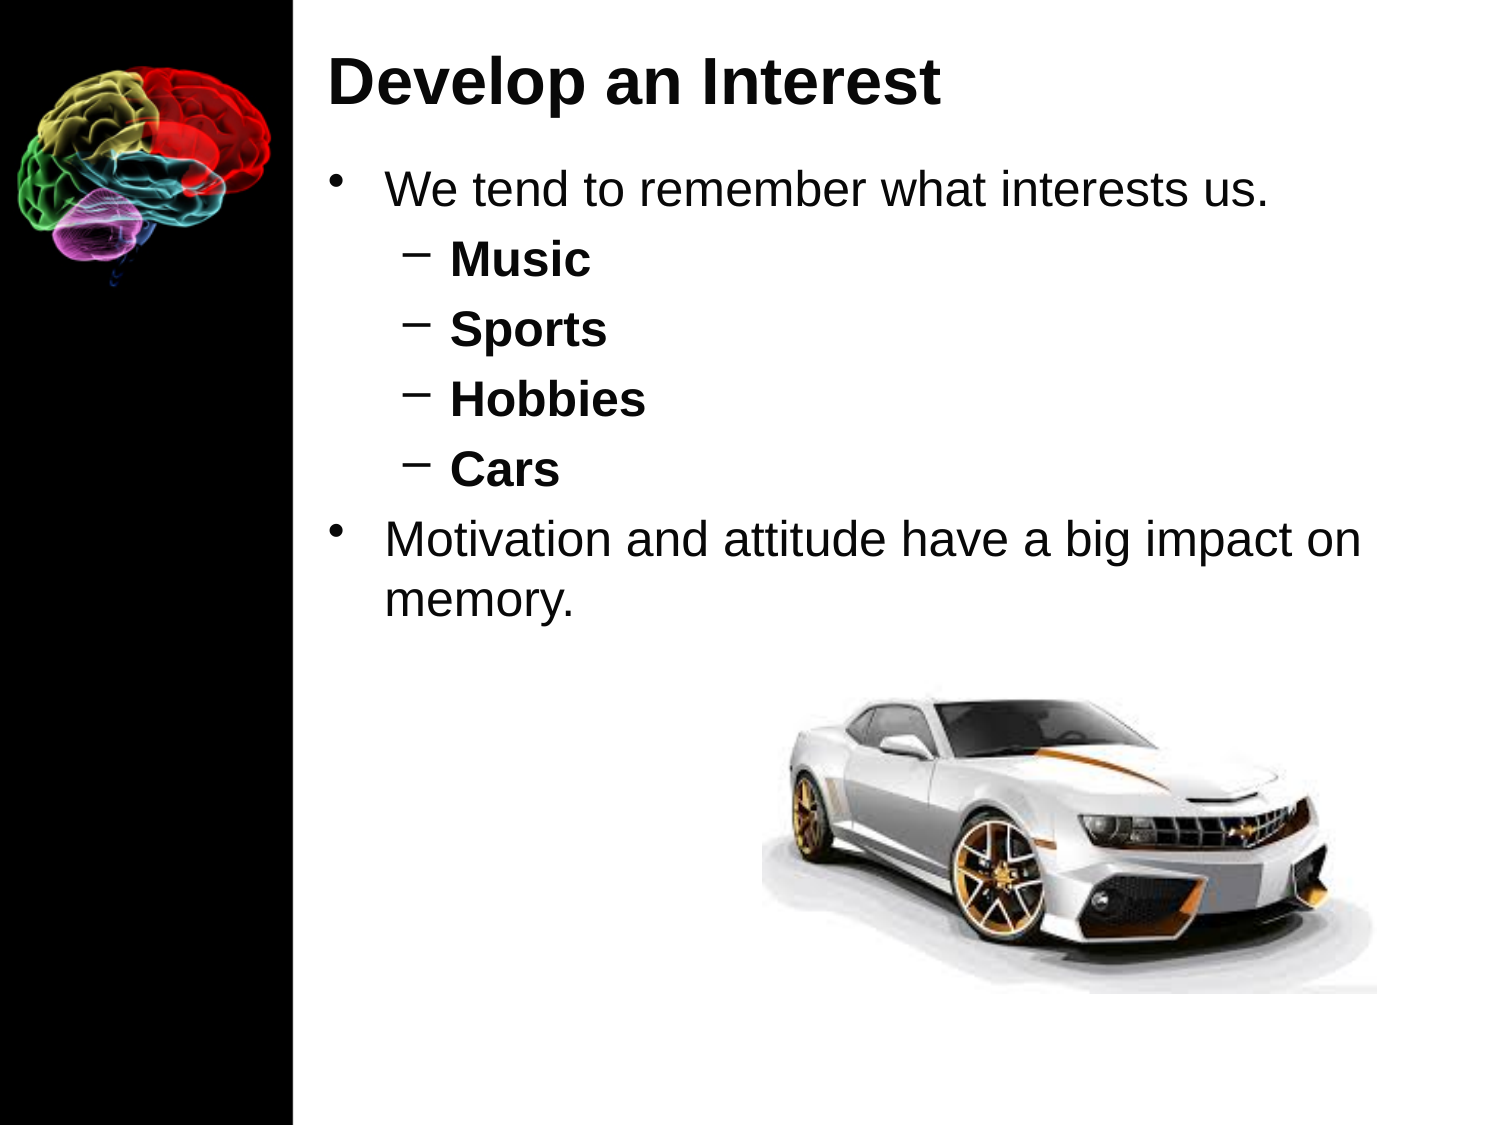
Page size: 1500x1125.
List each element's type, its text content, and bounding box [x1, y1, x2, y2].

list We tend to remember what interests us. Music Sports Hobbies Cars Motivation and attitude have a big impact on memory. [312, 148, 1471, 1107]
title Develop an Interest [312, 18, 1471, 138]
picture [0, 0, 1500, 1125]
